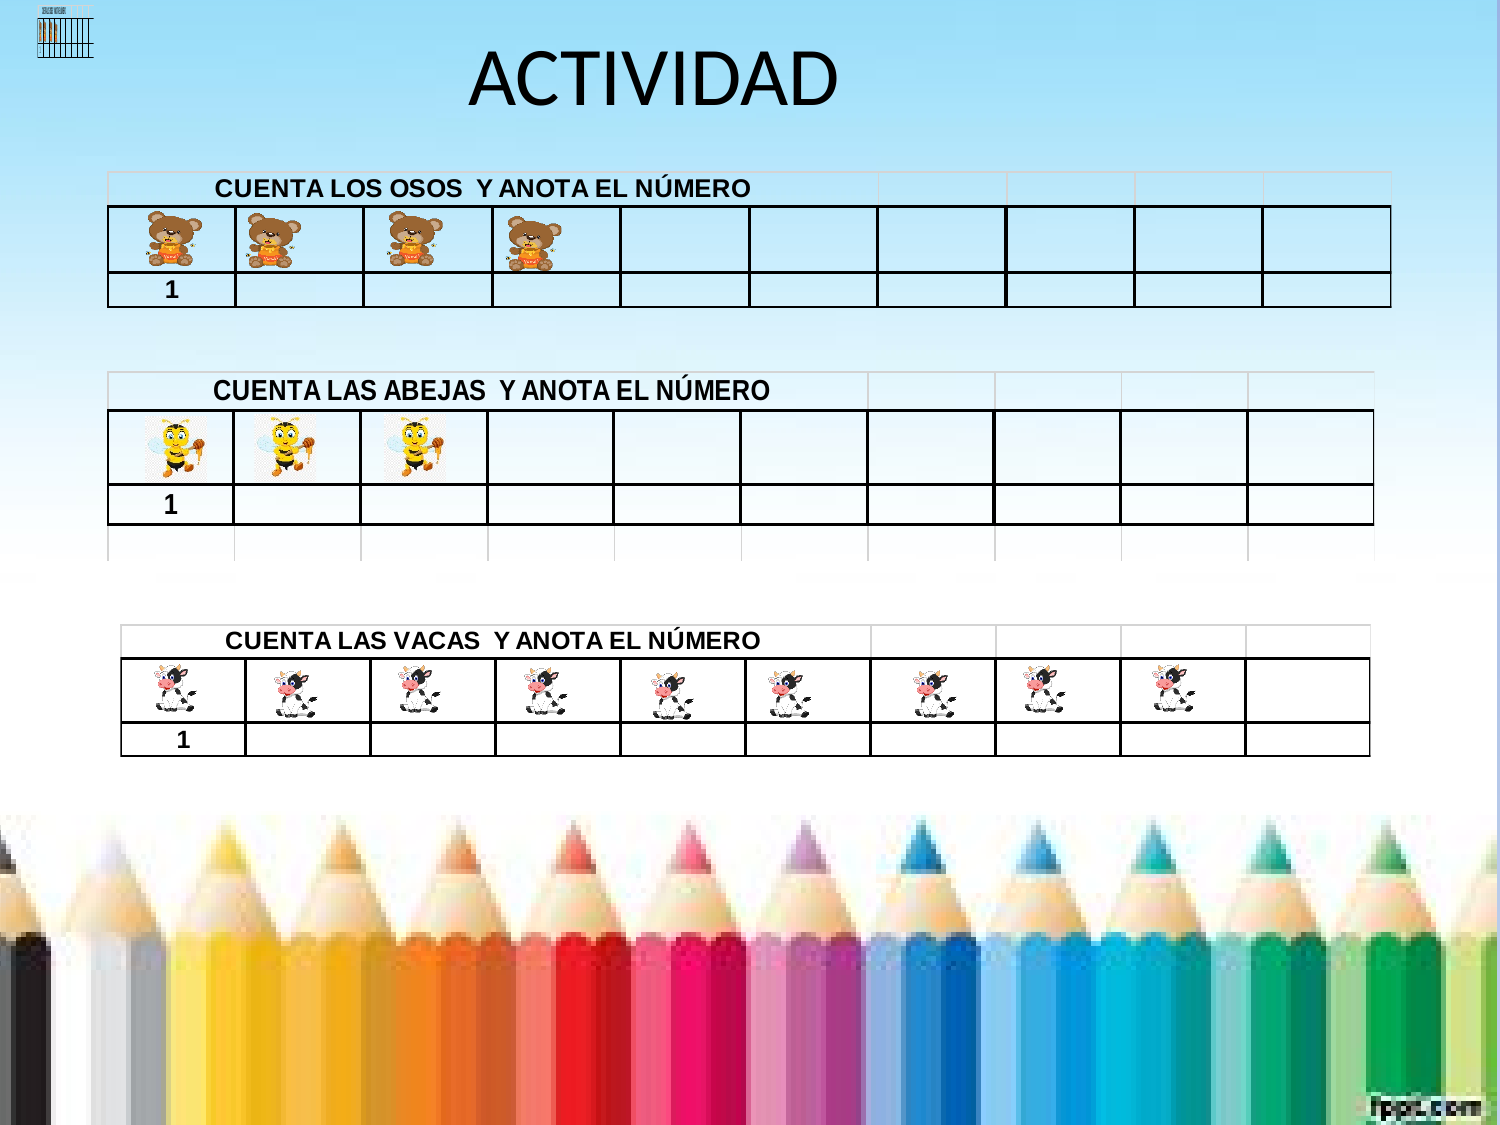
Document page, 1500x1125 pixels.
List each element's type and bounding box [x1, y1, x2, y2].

picture [0, 0, 1497, 1125]
text_box [106, 170, 1394, 310]
text_box [106, 370, 1376, 563]
text_box [120, 623, 1373, 759]
